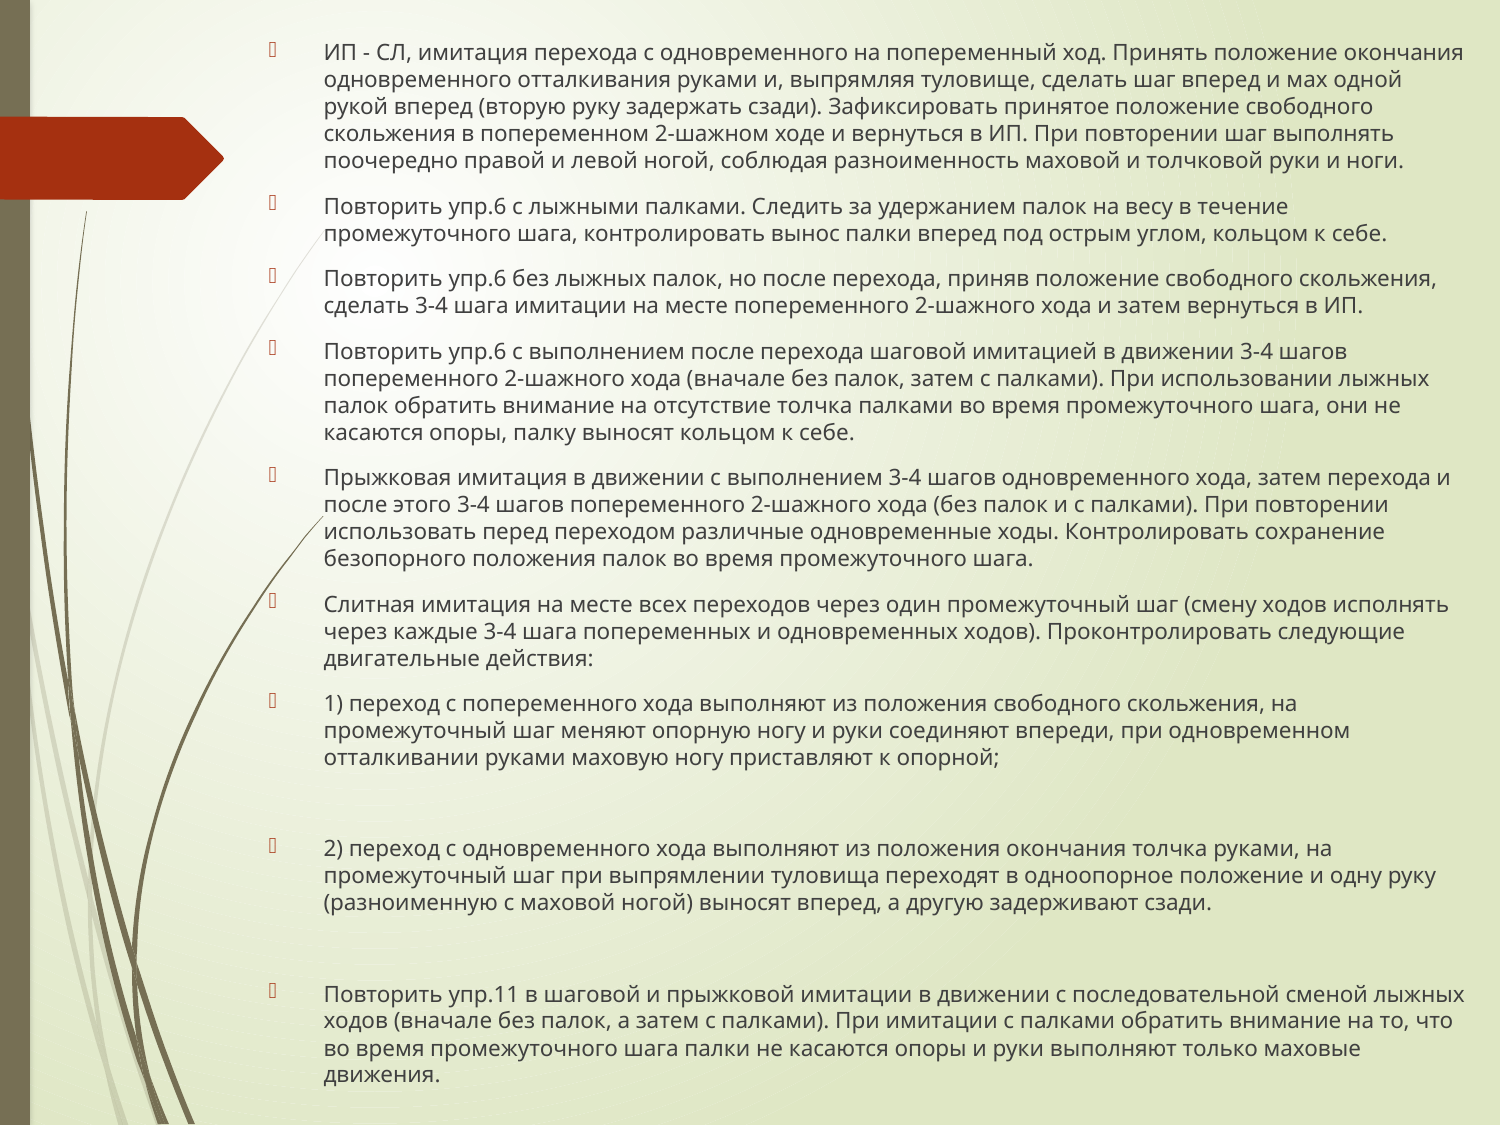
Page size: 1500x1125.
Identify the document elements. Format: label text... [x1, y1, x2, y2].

list ИП - СЛ, имитация перехода с одновременного на попеременный ход. Принять положение окончания одновременного отталкивания руками и, выпрямляя туловище, сделать шаг вперед и мах одной рукой вперед (вторую руку задержать сзади). Зафиксировать принятое положение свободного скольжения в попеременном 2-шажном ходе и вернуться в ИП. При повторении шаг выполнять поочередно правой и левой ногой, соблюдая разноименность маховой и толчковой руки и ноги. Повторить упр.6 с лыжными палками. Следить за удержанием палок на весу в течение промежуточного шага, контролировать вынос палки вперед под острым углом, кольцом к себе. Повторить упр.6 без лыжных палок, но после перехода, приняв положение свободного скольжения, сделать 3-4 шага имитации на месте попеременного 2-шажного хода и затем вернуться в ИП. Повторить упр.6 с выполнением после перехода шаговой имитацией в движении 3-4 шагов попеременного 2-шажного хода (вначале без палок, затем с палками). При использовании лыжных палок обратить внимание на отсутствие толчка палками во время промежуточного шага, они не касаются опоры, палку выносят кольцом к себе. Прыжковая имитация в движении с выполнением 3-4 шагов одновременного хода, затем перехода и после этого 3-4 шагов попеременного 2-шажного хода (без палок и с палками). При повторении использовать перед переходом различные одновременные ходы. Контролировать сохранение безопорного положения палок во время промежуточного шага. Слитная имитация на месте всех переходов через один промежуточный шаг (смену ходов исполнять через каждые 3-4 шага попеременных и одновременных ходов). Проконтролировать следующие двигательные действия: 1) переход с попеременного хода выполняют из положения свободного скольжения, на промежуточный шаг меняют опорную ногу и руки соединяют впереди, при одновременном отталкивании руками маховую ногу приставляют к опорной; 2) переход с одновременного хода выполняют из положения окончания толчка руками, на промежуточный шаг при выпрямлении туловища переходят в одноопорное положение и одну руку (разноименную с маховой ногой) выносят вперед, а другую задерживают сзади. Повторить упр.11 в шаговой и прыжковой имитации в движении с последовательной сменой лыжных ходов (вначале без палок, а затем с палками). При имитации с палками обратить внимание на то, что во время промежуточного шага палки не касаются опоры и руки выполняют только маховые движения. [253, 30, 1483, 1106]
